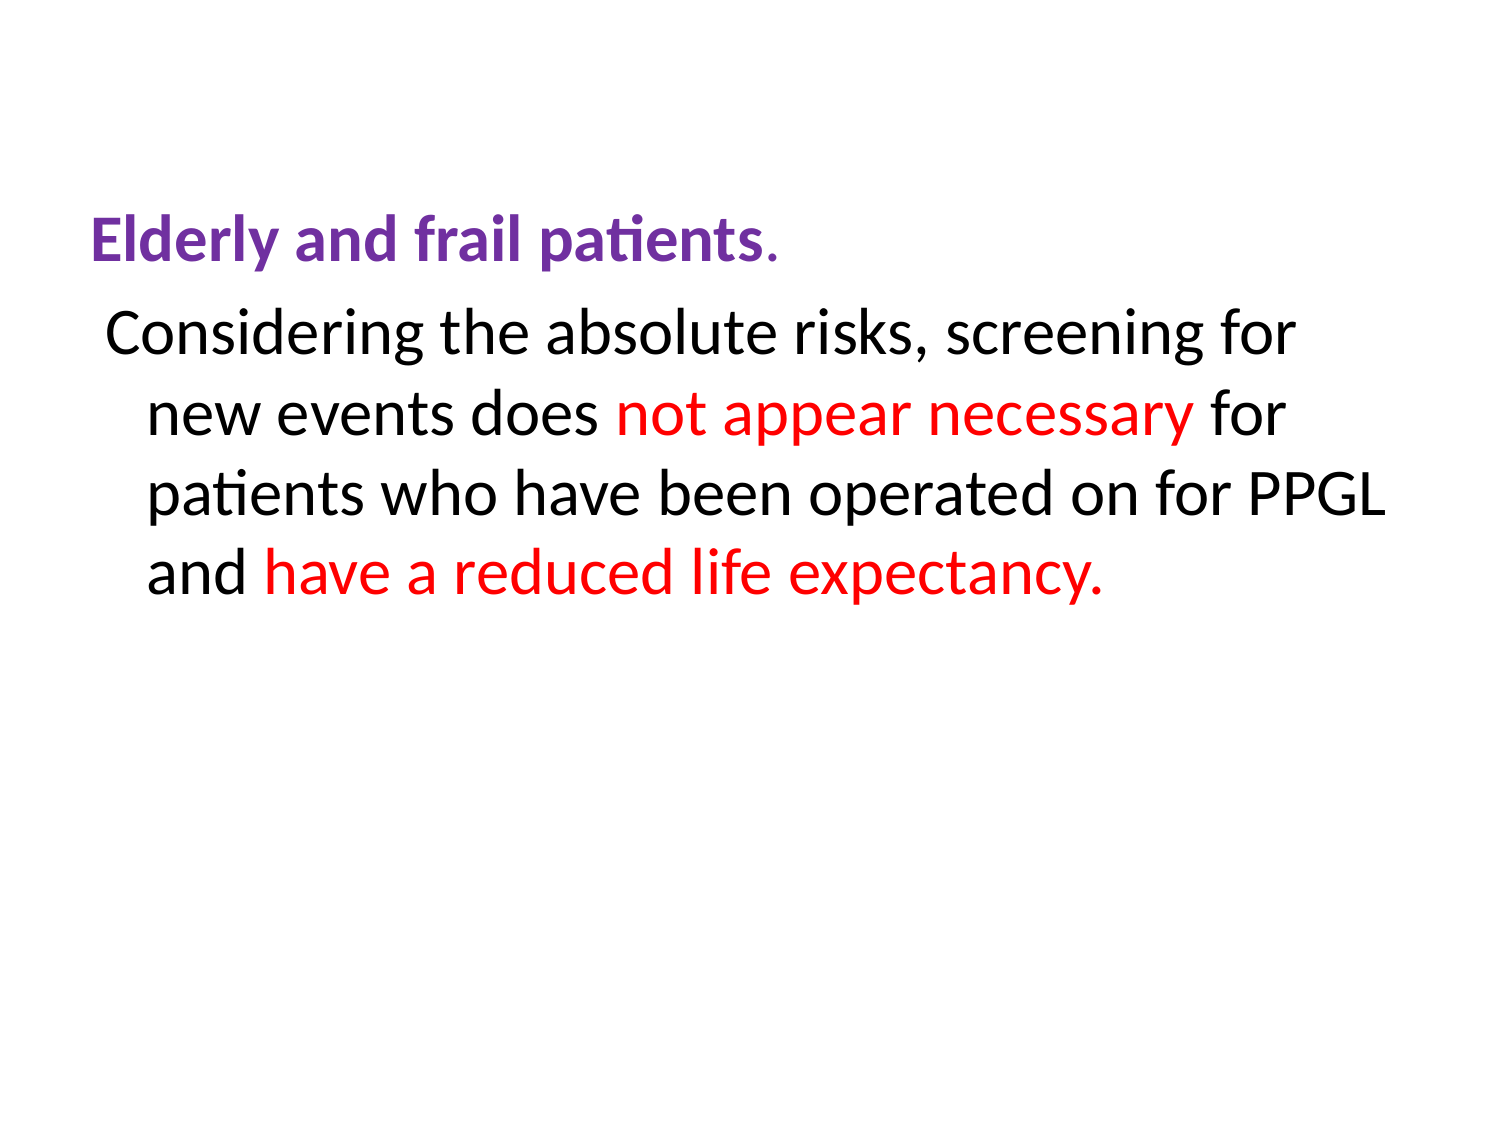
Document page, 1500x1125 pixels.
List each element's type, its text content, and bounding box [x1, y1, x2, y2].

list Elderly and frail patients. Considering the absolute risks, screening for new events does not appear necessary for patients who have been operated on for PPGL and have a reduced life expectancy. [75, 187, 1425, 1005]
